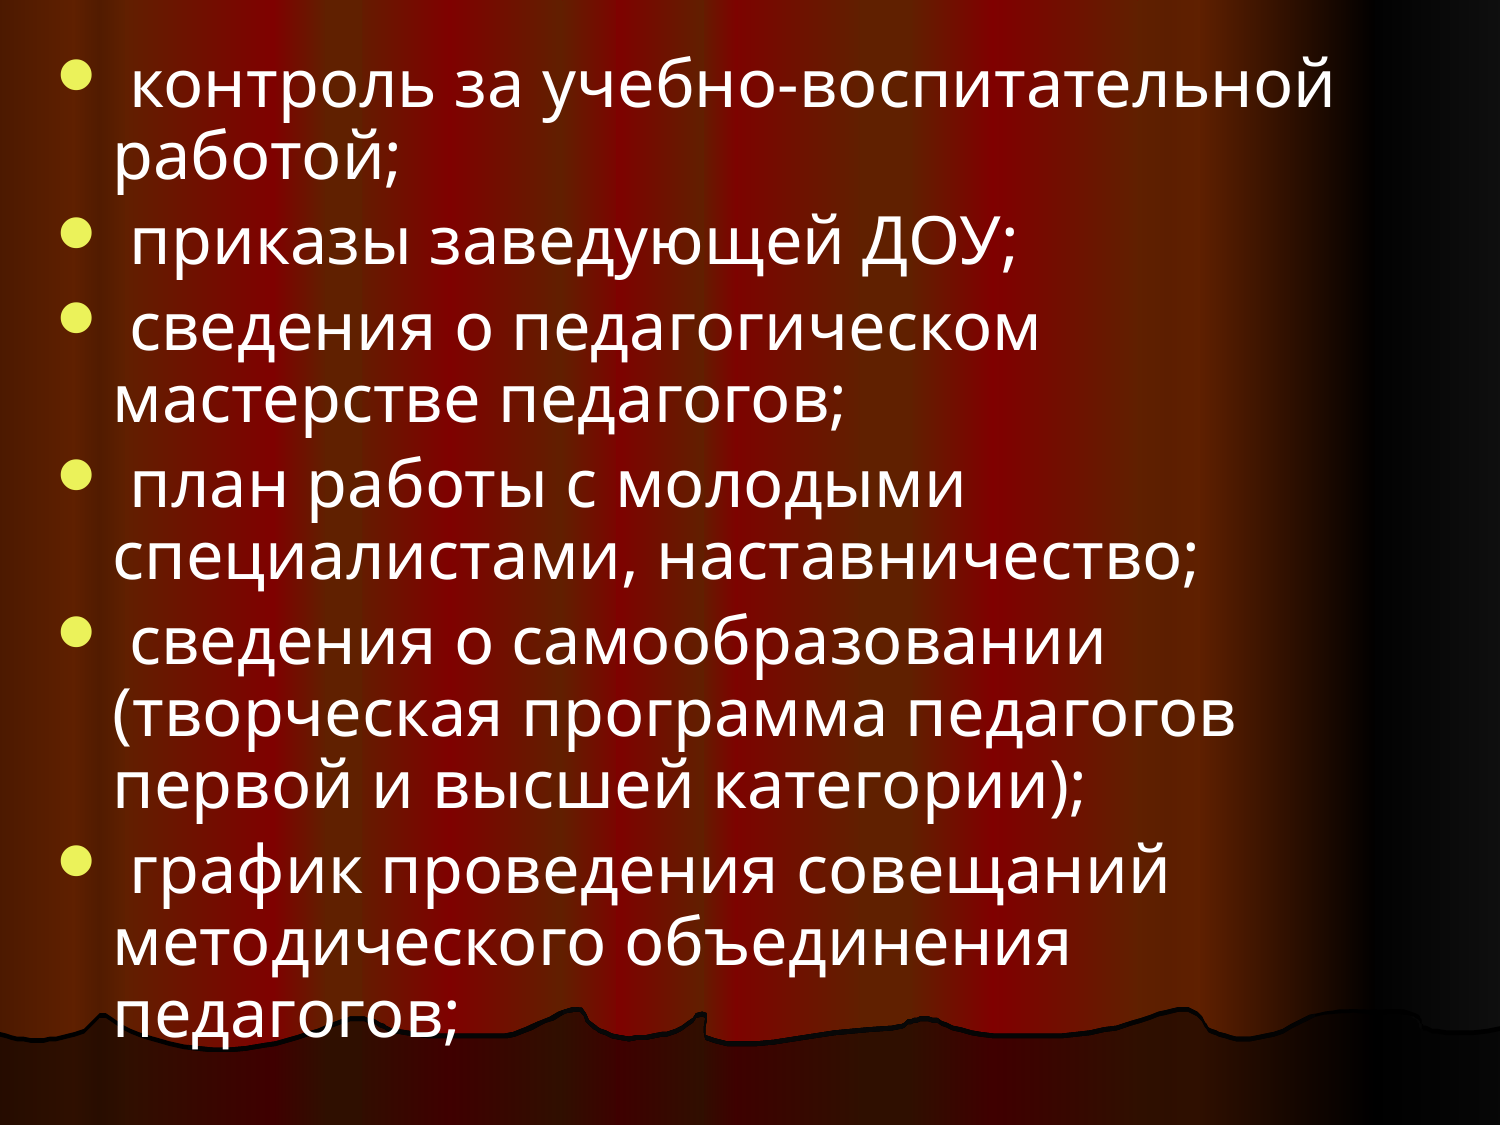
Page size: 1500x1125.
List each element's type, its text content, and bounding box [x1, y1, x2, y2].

list контроль за учебно-воспитательной работой; приказы заведующей ДОУ; сведения о педагогическом мастерстве педагогов; план работы с молодыми специалистами, наставничество; сведения о самообразовании (творческая программа педагогов первой и высшей категории); график проведения совещаний методического объединения педагогов; [40, 42, 1426, 1006]
